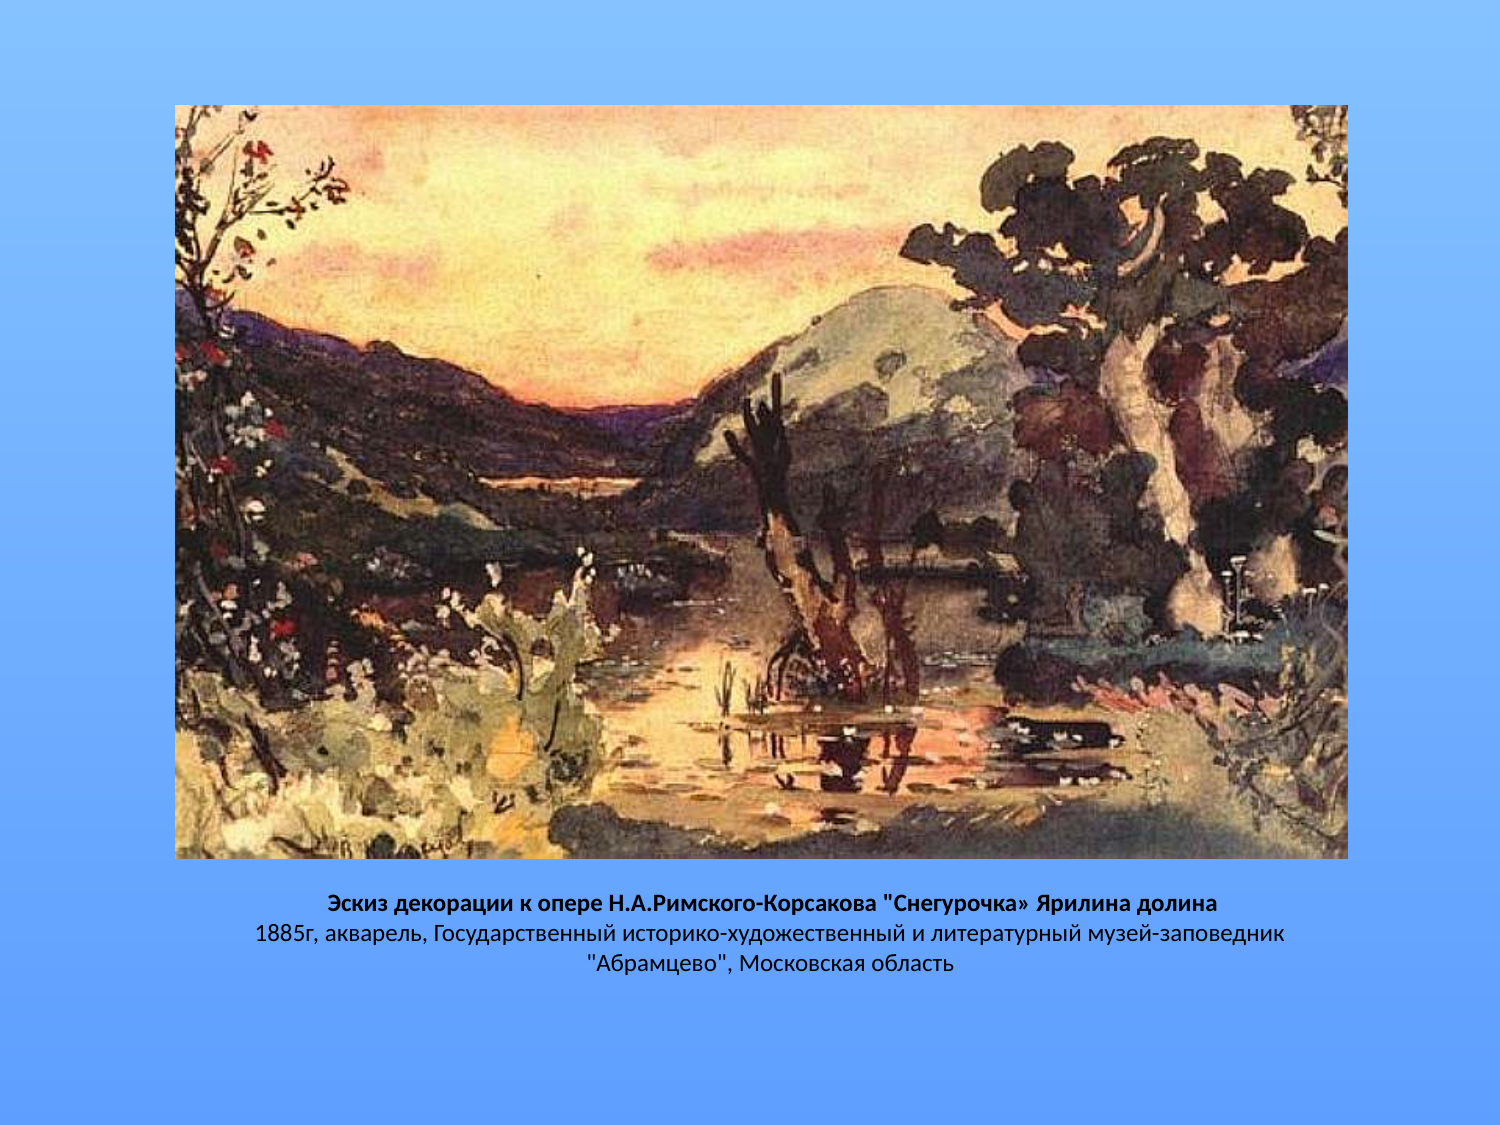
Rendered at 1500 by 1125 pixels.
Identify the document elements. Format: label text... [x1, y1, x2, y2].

picture [175, 105, 1348, 859]
text_box Эскиз декорации к опере Н.А.Римского-Корсакова "Снегурочка» Ярилина долина 1885г, акварель, Государственный историко-художественный и литературный музей-заповедник "Абрамцево", Московская область [187, 878, 1360, 984]
